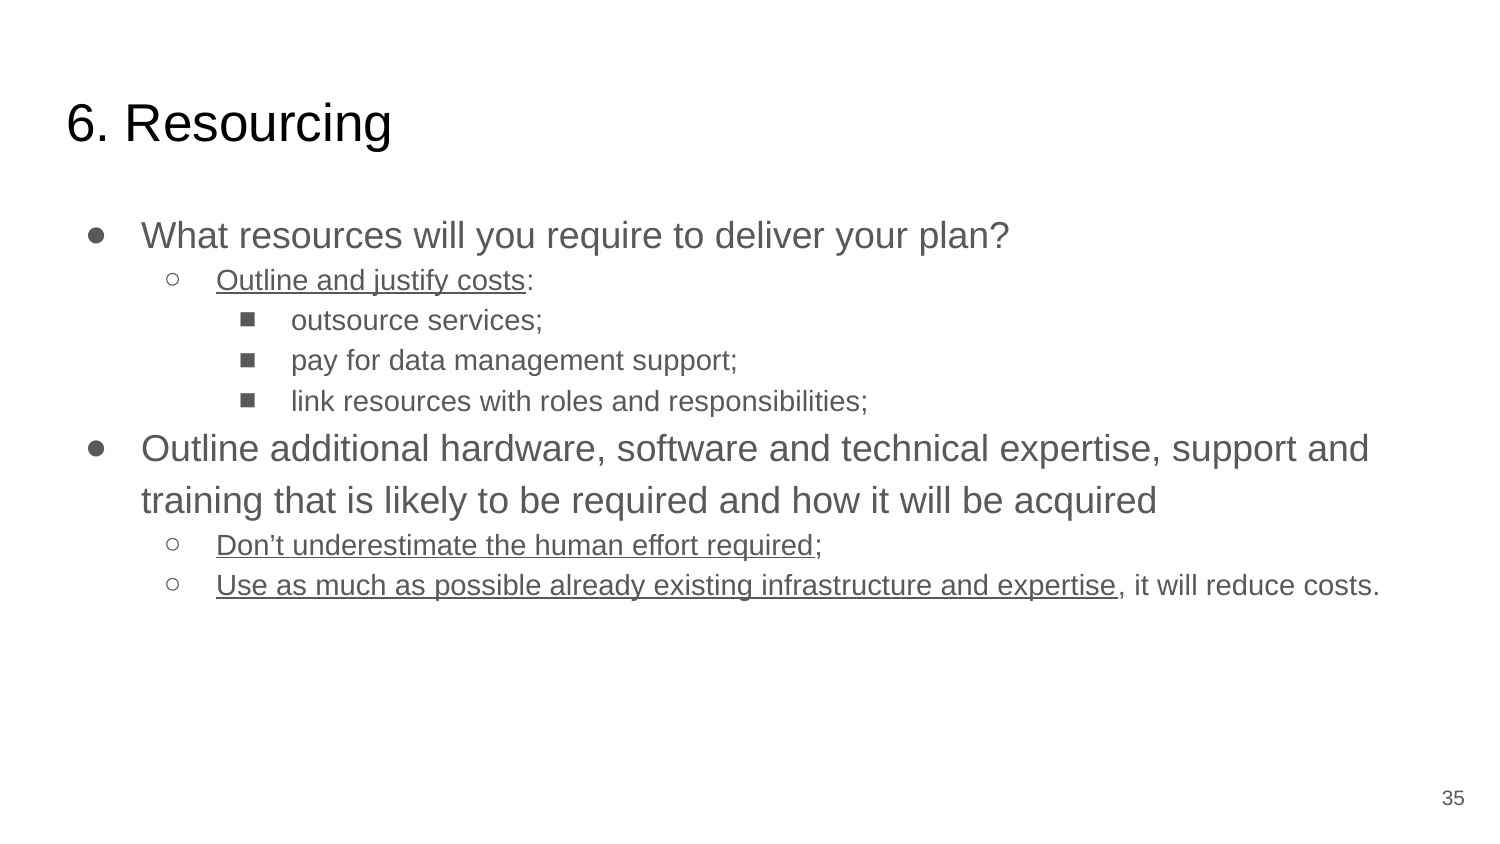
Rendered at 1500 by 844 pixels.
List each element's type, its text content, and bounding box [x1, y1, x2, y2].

list What resources will you require to deliver your plan? Outline and justify costs: outsource services; pay for data management support; link resources with roles and responsibilities; Outline additional hardware, software and technical expertise, support and training that is likely to be required and how it will be acquired Don’t underestimate the human effort required; Use as much as possible already existing infrastructure and expertise, it will reduce costs. [51, 189, 1449, 750]
slide_number ‹#› [1389, 764, 1480, 830]
title 6. Resourcing [51, 72, 1449, 167]
